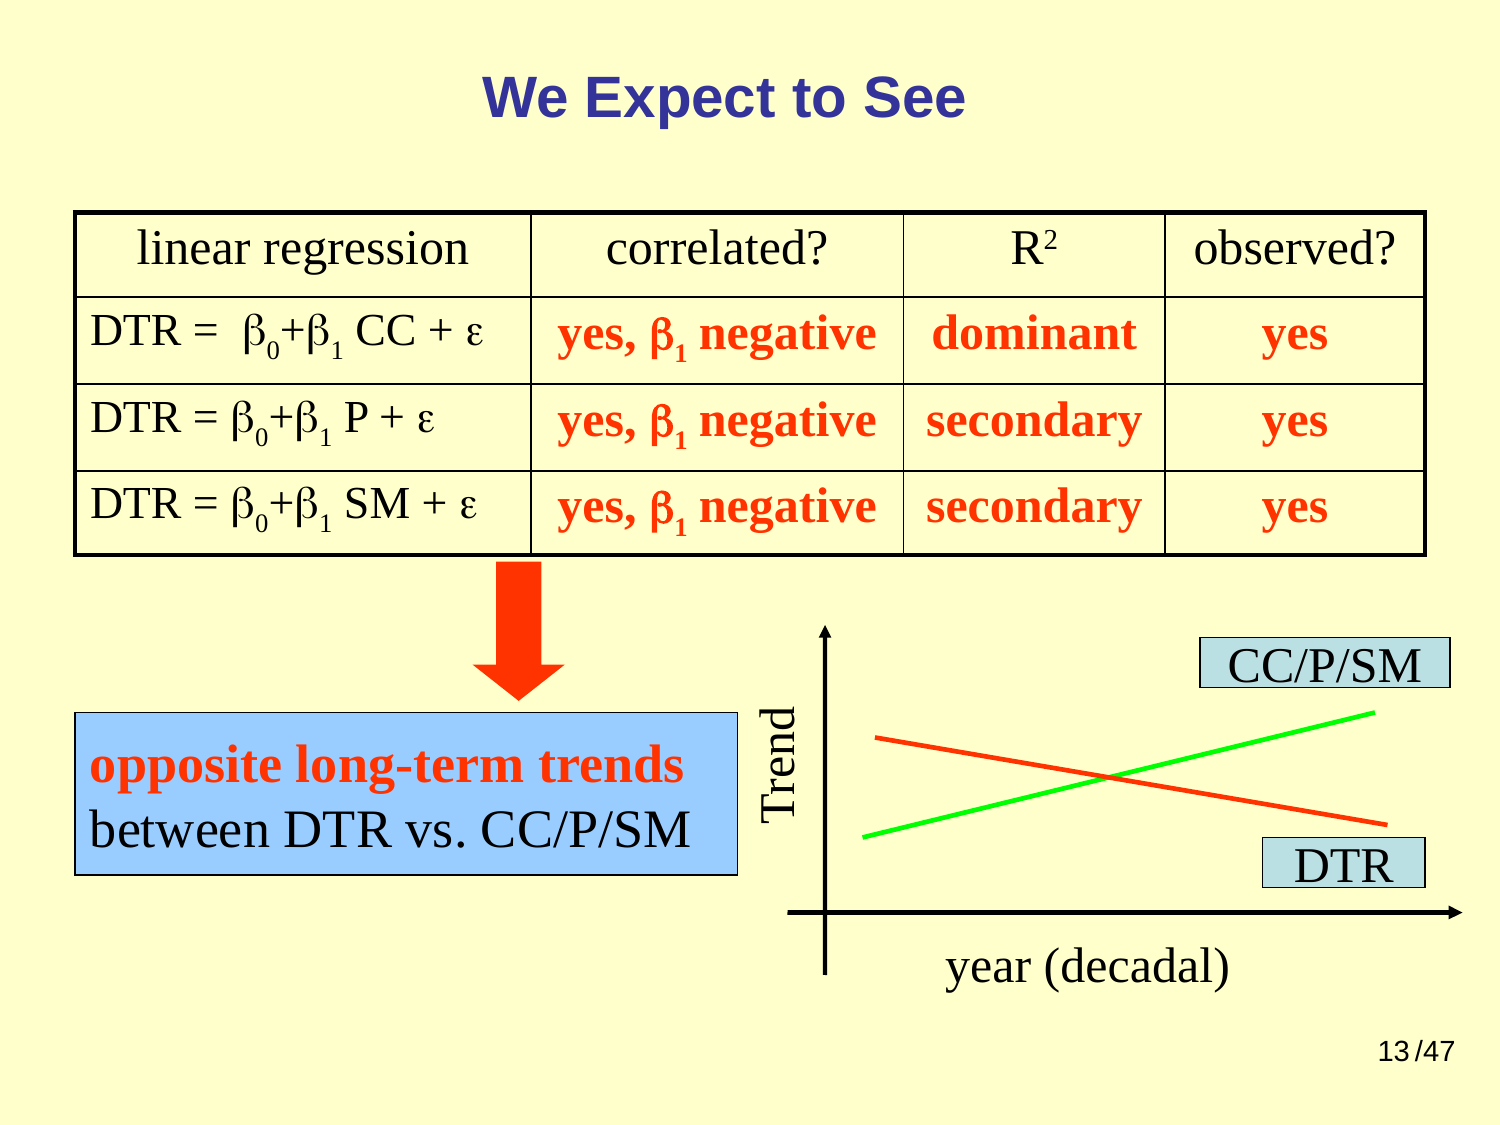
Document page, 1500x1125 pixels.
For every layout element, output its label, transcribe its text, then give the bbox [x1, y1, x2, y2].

table_cell dominant [904, 298, 1164, 383]
table_cell secondary [904, 385, 1164, 470]
table_header linear regression [77, 215, 530, 296]
slide_number 13 [1074, 1024, 1426, 1103]
table_cell secondary [904, 472, 1164, 553]
text_box /47 [1399, 1024, 1488, 1075]
table_header correlated? [532, 215, 903, 296]
table_cell DTR = 0+1 CC +  [77, 298, 530, 383]
text_box DTR [1262, 837, 1425, 888]
text_box opposite long-term trends between DTR vs. CC/P/SM [74, 712, 737, 875]
title We Expect to See [49, 0, 1401, 188]
text_box [474, 562, 563, 700]
text_box CC/P/SM [1200, 637, 1450, 688]
text_box Trend [737, 612, 813, 919]
table_cell yes, 1 negative [532, 472, 903, 553]
table_cell yes [1166, 472, 1423, 553]
table_cell yes [1166, 385, 1423, 470]
text_box [818, 624, 832, 912]
text_box year (decadal) [762, 924, 1413, 1000]
table_cell DTR = 0+1 SM +  [77, 472, 530, 553]
table_header R2 [904, 215, 1164, 296]
table_cell yes, 1 negative [532, 298, 903, 383]
text_box [787, 906, 1463, 919]
table_cell yes [1166, 298, 1423, 383]
table_cell yes, 1 negative [532, 385, 903, 470]
table_header observed? [1166, 215, 1423, 296]
table_cell DTR = 0+1 P +  [77, 385, 530, 470]
